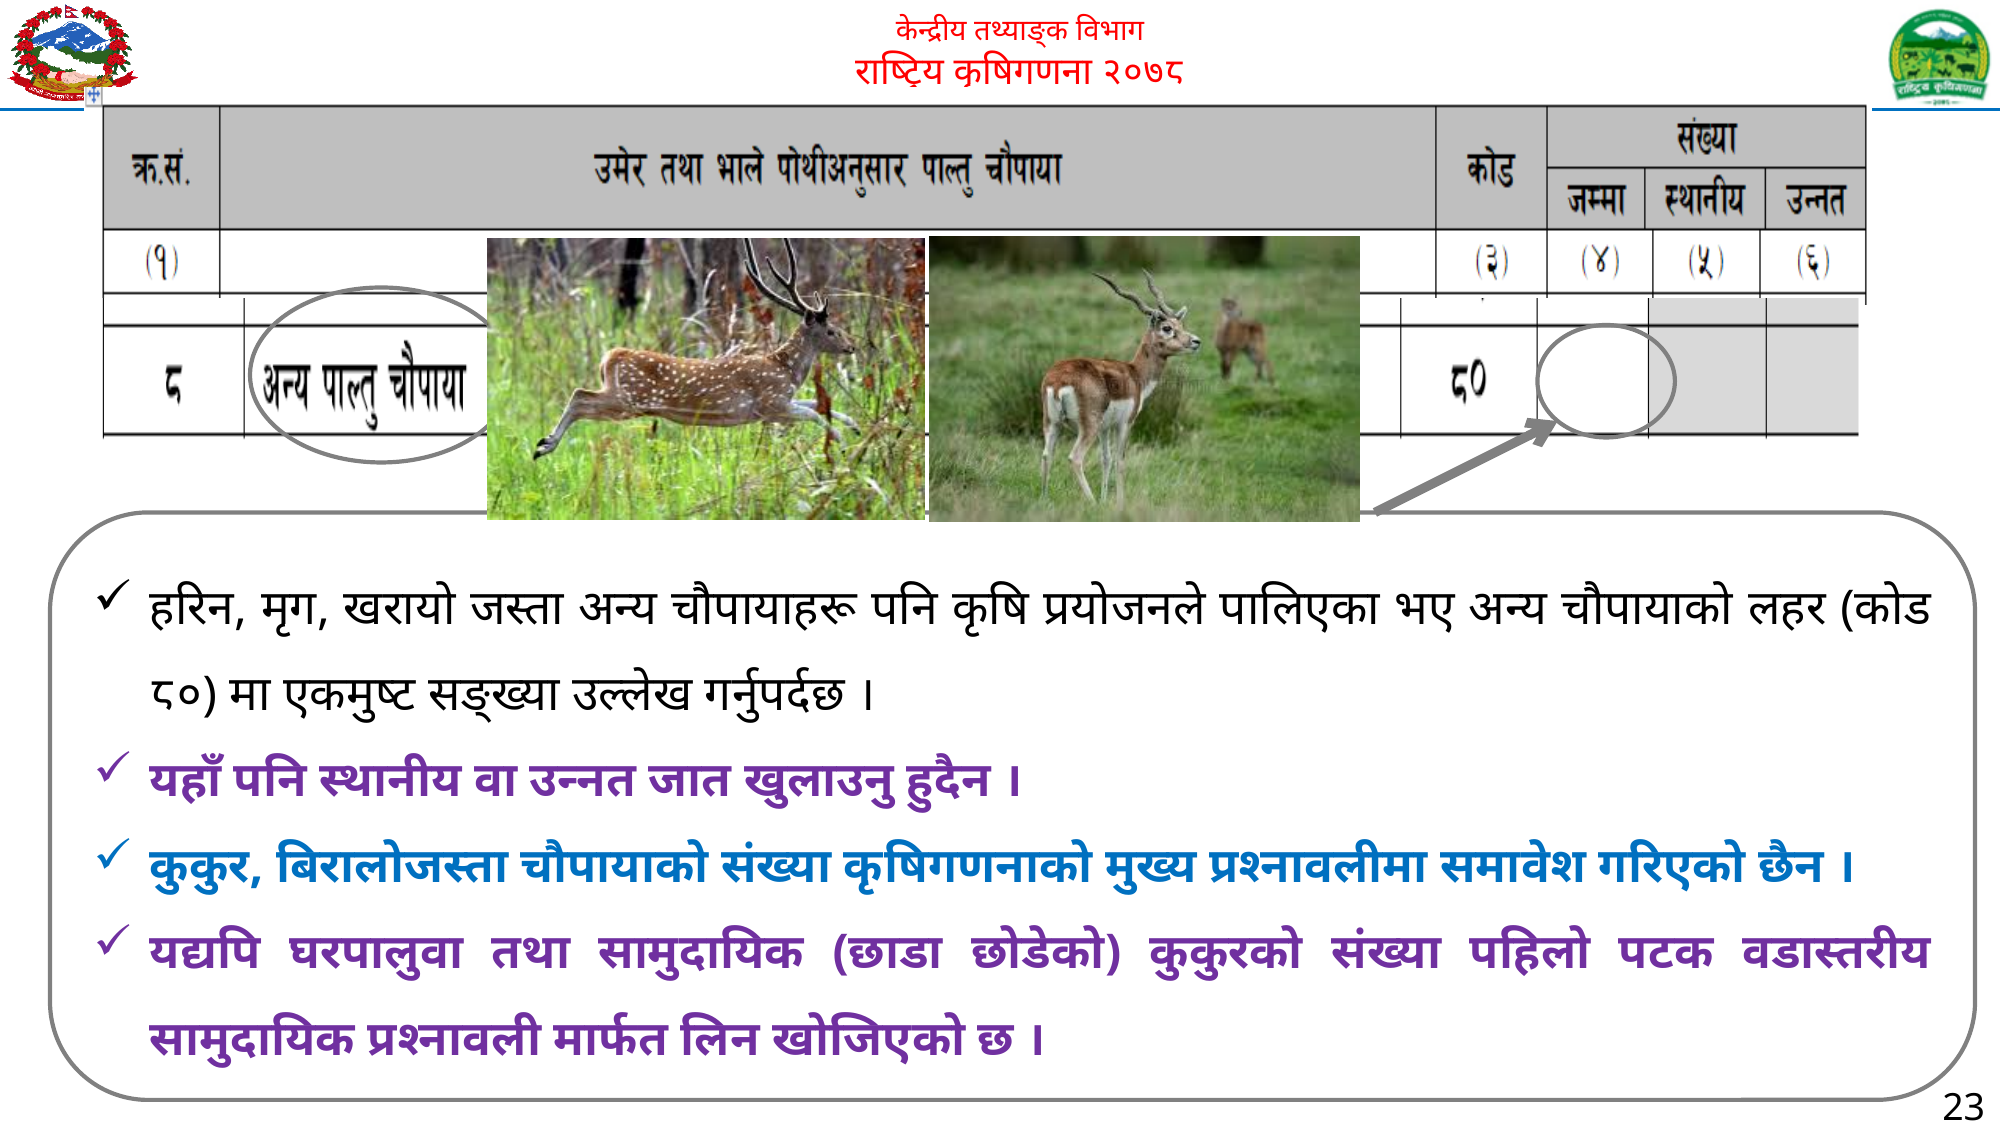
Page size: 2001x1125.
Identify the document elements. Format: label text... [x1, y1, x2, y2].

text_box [1374, 420, 1558, 513]
picture [7, 4, 1872, 523]
picture [1887, 4, 1993, 108]
text_box 23 [1845, 1049, 2000, 1113]
text_box हरिन, मृग, खरायो जस्ता अन्य चौपायाहरू पनि कृषि प्रयोजनले पालिएका भए अन्य चौपायाको लहर (कोड ८०) मा एकमुष्ट सङ्ख्या उल्लेख गर्नुपर्दछ । यहाँ पनि स्थानीय वा उन्नत जात खुलाउनु हुदैन । कुकुर, बिरालोजस्ता चौपायाको संख्या कृषिगणनाको मुख्य प्रश्नावलीमा समावेश गरिएको छैन । यद्यपि घरपालुवा तथा सामुदायिक (छाडा छोडेको) कुकुरको संख्या पहिलो पटक वडास्तरीय सामुदायिक प्रश्नावली मार्फत लिन खोजिएको छ । [47, 510, 1978, 1102]
